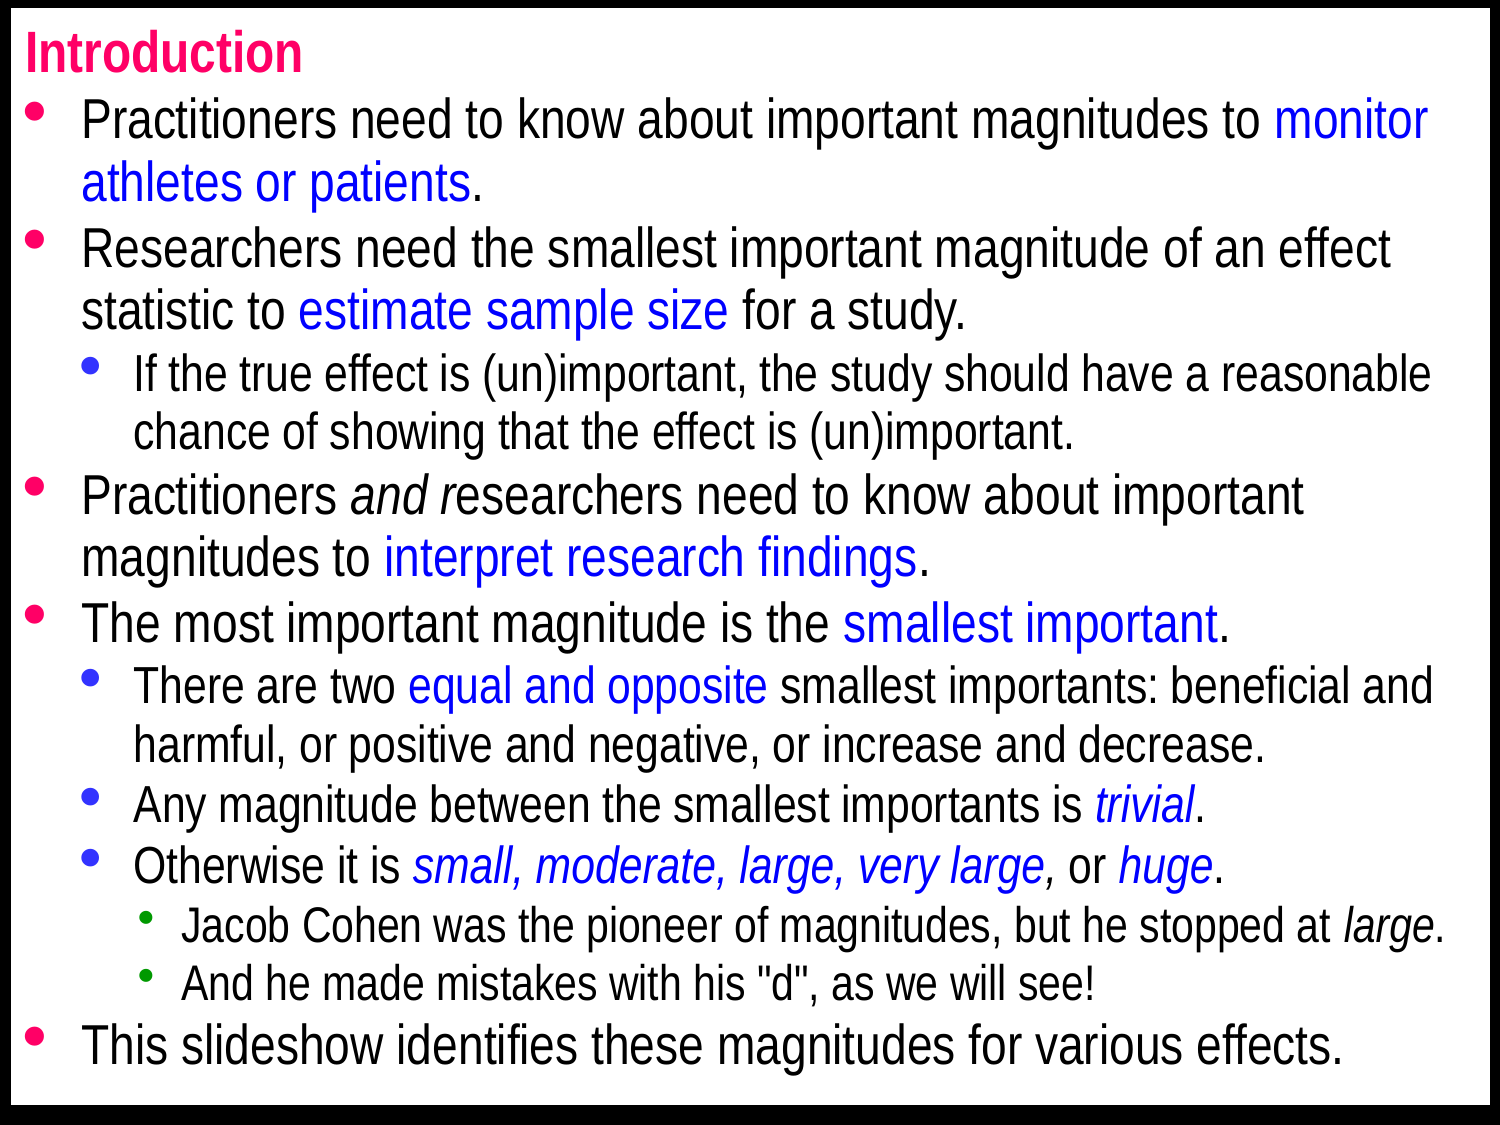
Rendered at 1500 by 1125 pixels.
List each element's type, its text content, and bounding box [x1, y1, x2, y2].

list Introduction Practitioners need to know about important magnitudes to monitor athletes or patients. Researchers need the smallest important magnitude of an effect statistic to estimate sample size for a study. If the true effect is (un)important, the study should have a reasonable chance of showing that the effect is (un)important. Practitioners and researchers need to know about important magnitudes to interpret research findings. The most important magnitude is the smallest important. There are two equal and opposite smallest importants: beneficial and harmful, or positive and negative, or increase and decrease. Any magnitude between the smallest importants is trivial. Otherwise it is small, moderate, large, very large, or huge. Jacob Cohen was the pioneer of magnitudes, but he stopped at large. And he made mistakes with his "d", as we will see! This slideshow identifies these magnitudes for various effects. [10, 7, 1491, 1107]
